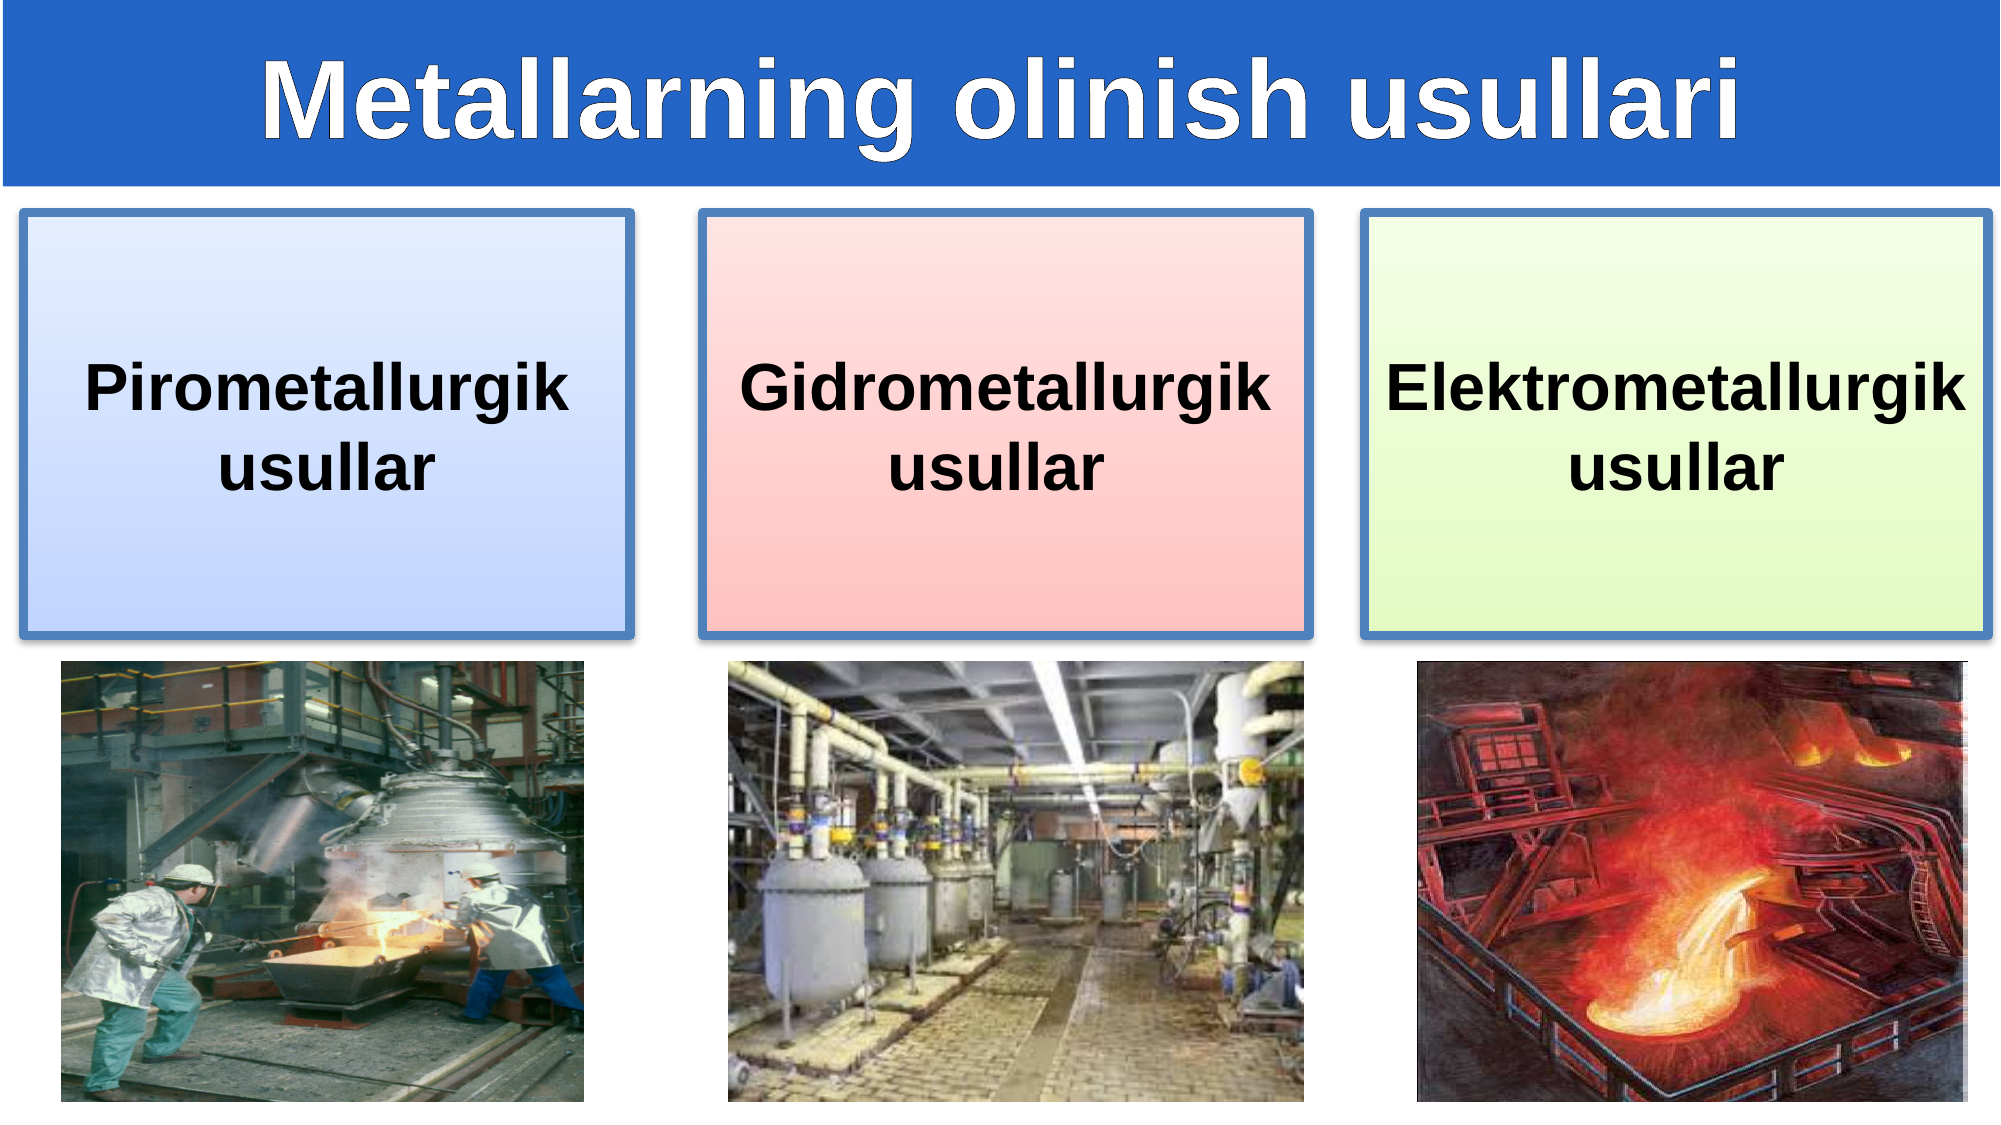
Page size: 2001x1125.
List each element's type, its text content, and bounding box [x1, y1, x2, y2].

text_box Metallarning olinish usullari [2, 0, 2000, 187]
picture [728, 660, 1305, 1102]
picture [61, 661, 584, 1102]
text_box Elektrometallurgik usullar [1364, 212, 1989, 636]
text_box Gidrometallurgik usullar [702, 212, 1310, 636]
text_box Pirometallurgik usullar [23, 212, 631, 636]
picture [1416, 660, 1968, 1102]
